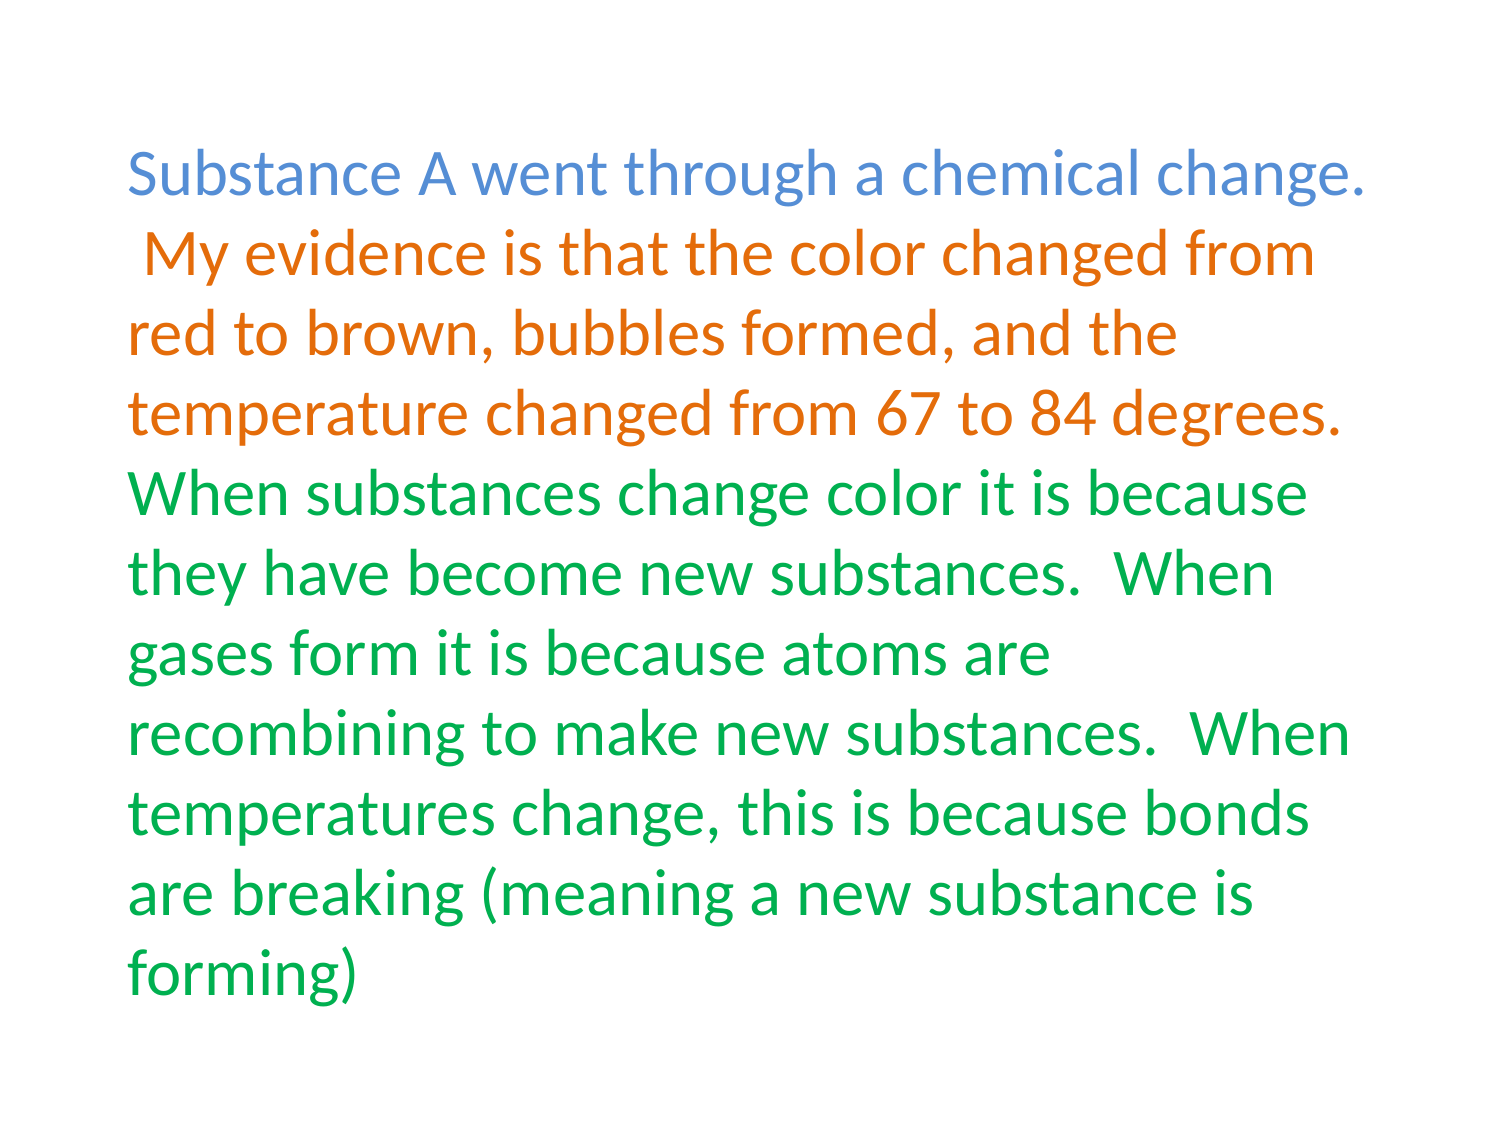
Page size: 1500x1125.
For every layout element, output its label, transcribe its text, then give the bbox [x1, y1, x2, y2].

text_box Substance A went through a chemical change. My evidence is that the color changed from red to brown, bubbles formed, and the temperature changed from 67 to 84 degrees. When substances change color it is because they have become new substances. When gases form it is because atoms are recombining to make new substances. When temperatures change, this is because bonds are breaking (meaning a new substance is forming) [112, 49, 1388, 1088]
